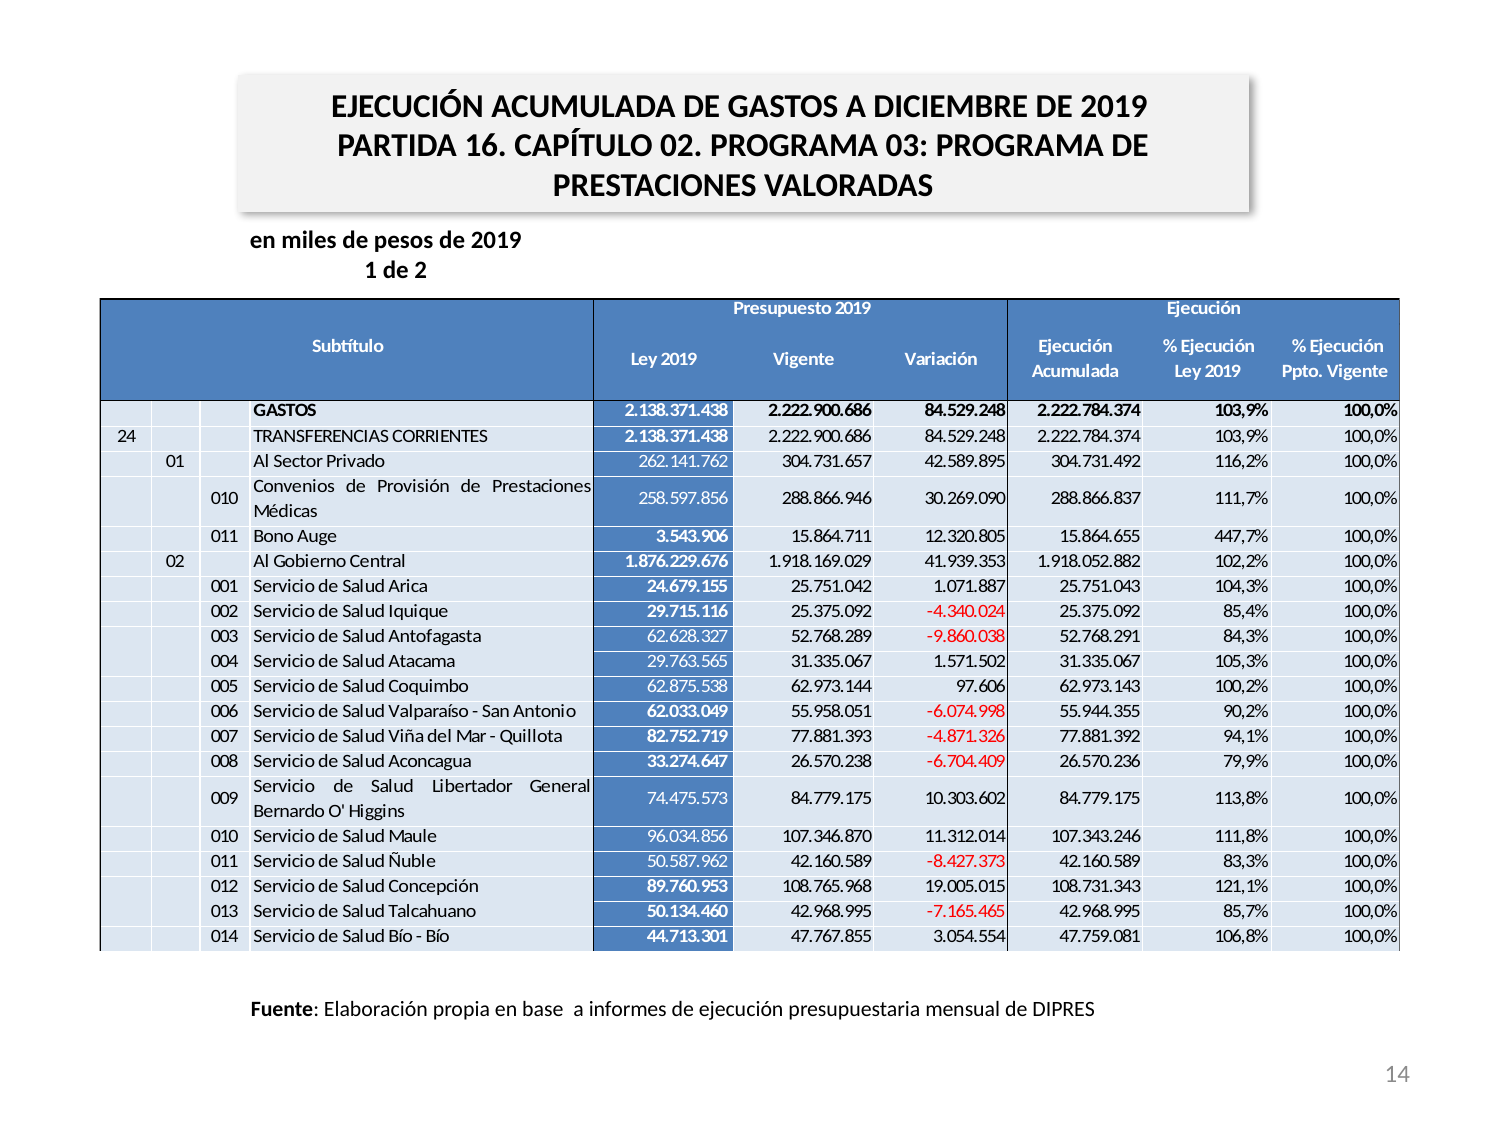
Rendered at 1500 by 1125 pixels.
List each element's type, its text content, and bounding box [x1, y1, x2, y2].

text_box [99, 298, 1401, 953]
text_box Fuente: Elaboración propia en base a informes de ejecución presupuestaria mensual de DIPRES [236, 986, 1271, 1047]
slide_number 14 [1074, 1042, 1425, 1103]
text_box EJECUCIÓN ACUMULADA DE GASTOS A DICIEMBRE DE 2019 PARTIDA 16. CAPÍTULO 02. PROGRAMA 03: PROGRAMA DE PRESTACIONES VALORADAS [238, 75, 1249, 212]
text_box en miles de pesos de 2019 1 de 2 [235, 216, 1248, 279]
